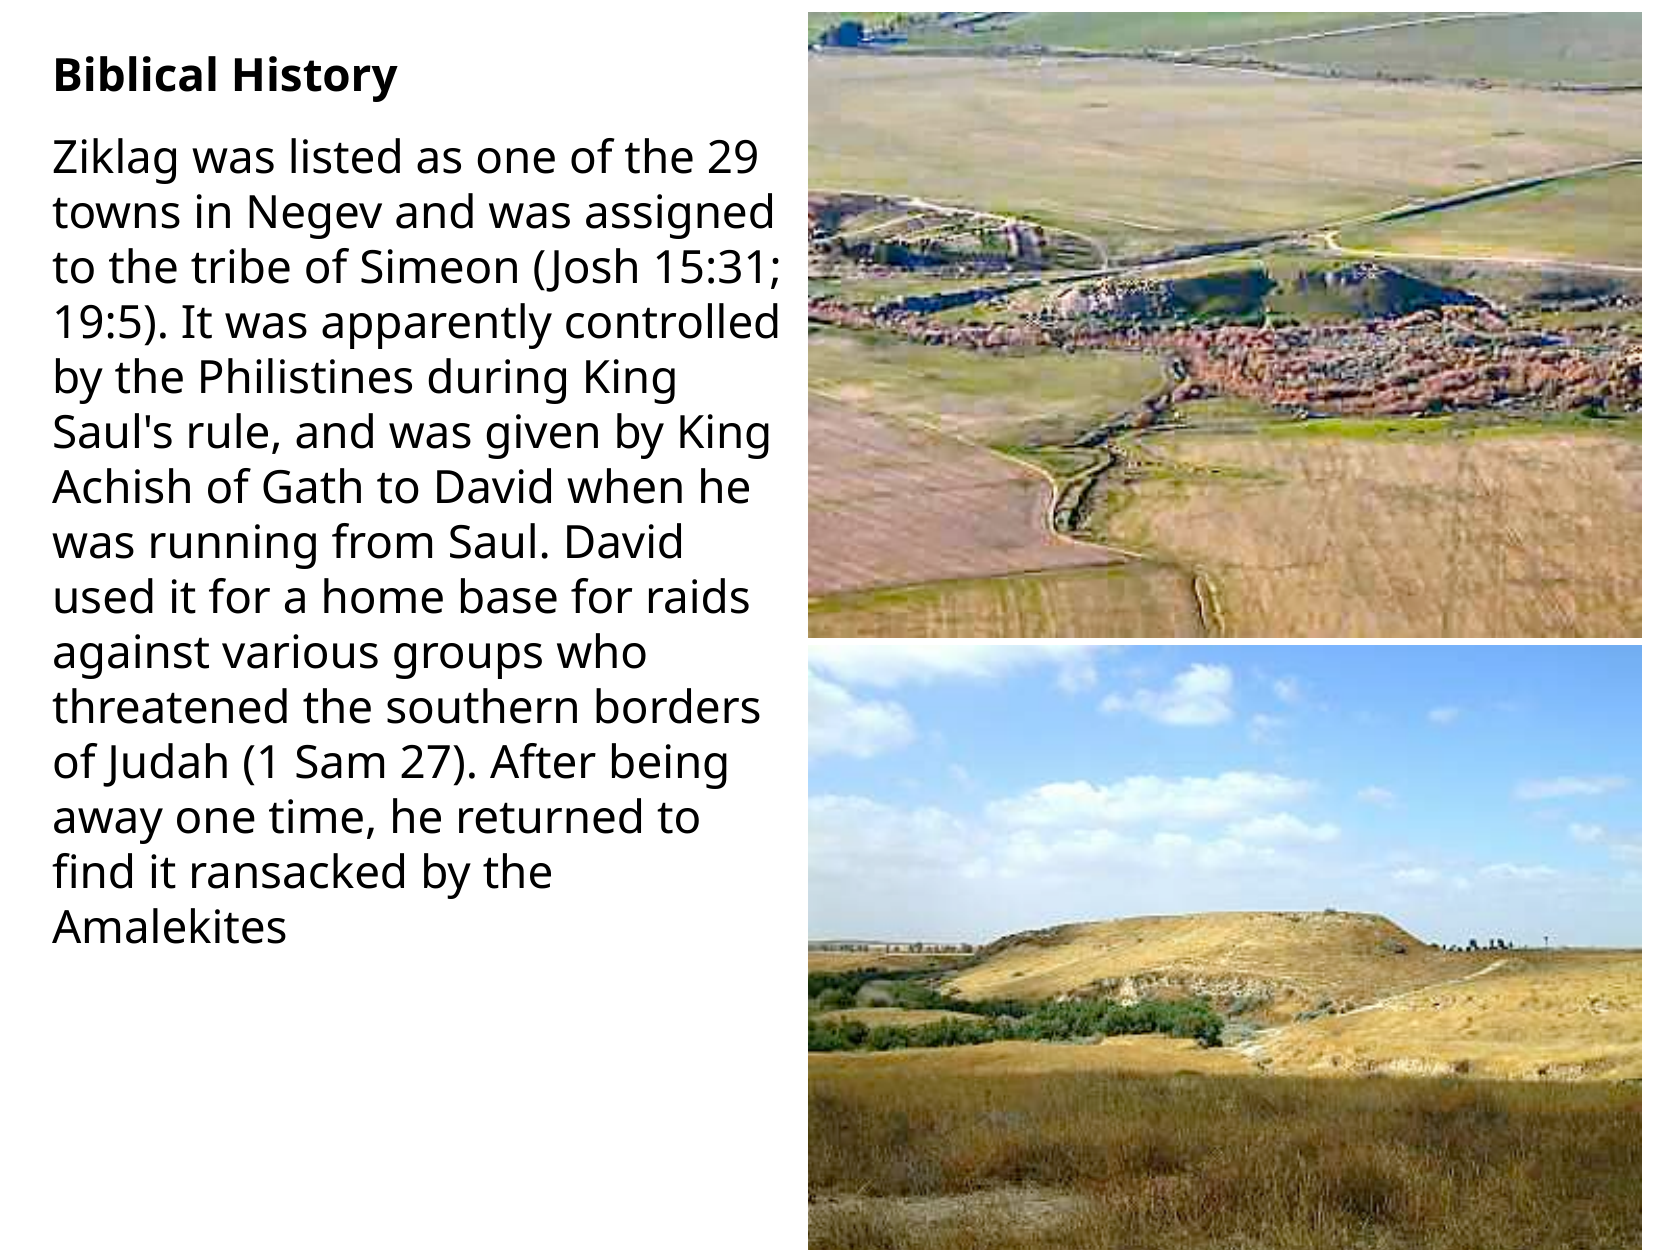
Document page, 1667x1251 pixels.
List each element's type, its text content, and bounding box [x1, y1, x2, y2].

text_box Biblical History Ziklag was listed as one of the 29 towns in Negev and was assigned to the tribe of Simeon (Josh 15:31; 19:5). It was apparently controlled by the Philistines during King Saul's rule, and was given by King Achish of Gath to David when he was running from Saul. David used it for a home base for raids against various groups who threatened the southern borders of Judah (1 Sam 27). After being away one time, he returned to find it ransacked by the Amalekites [45, 39, 790, 959]
picture [808, 645, 1642, 1250]
picture [808, 12, 1642, 638]
